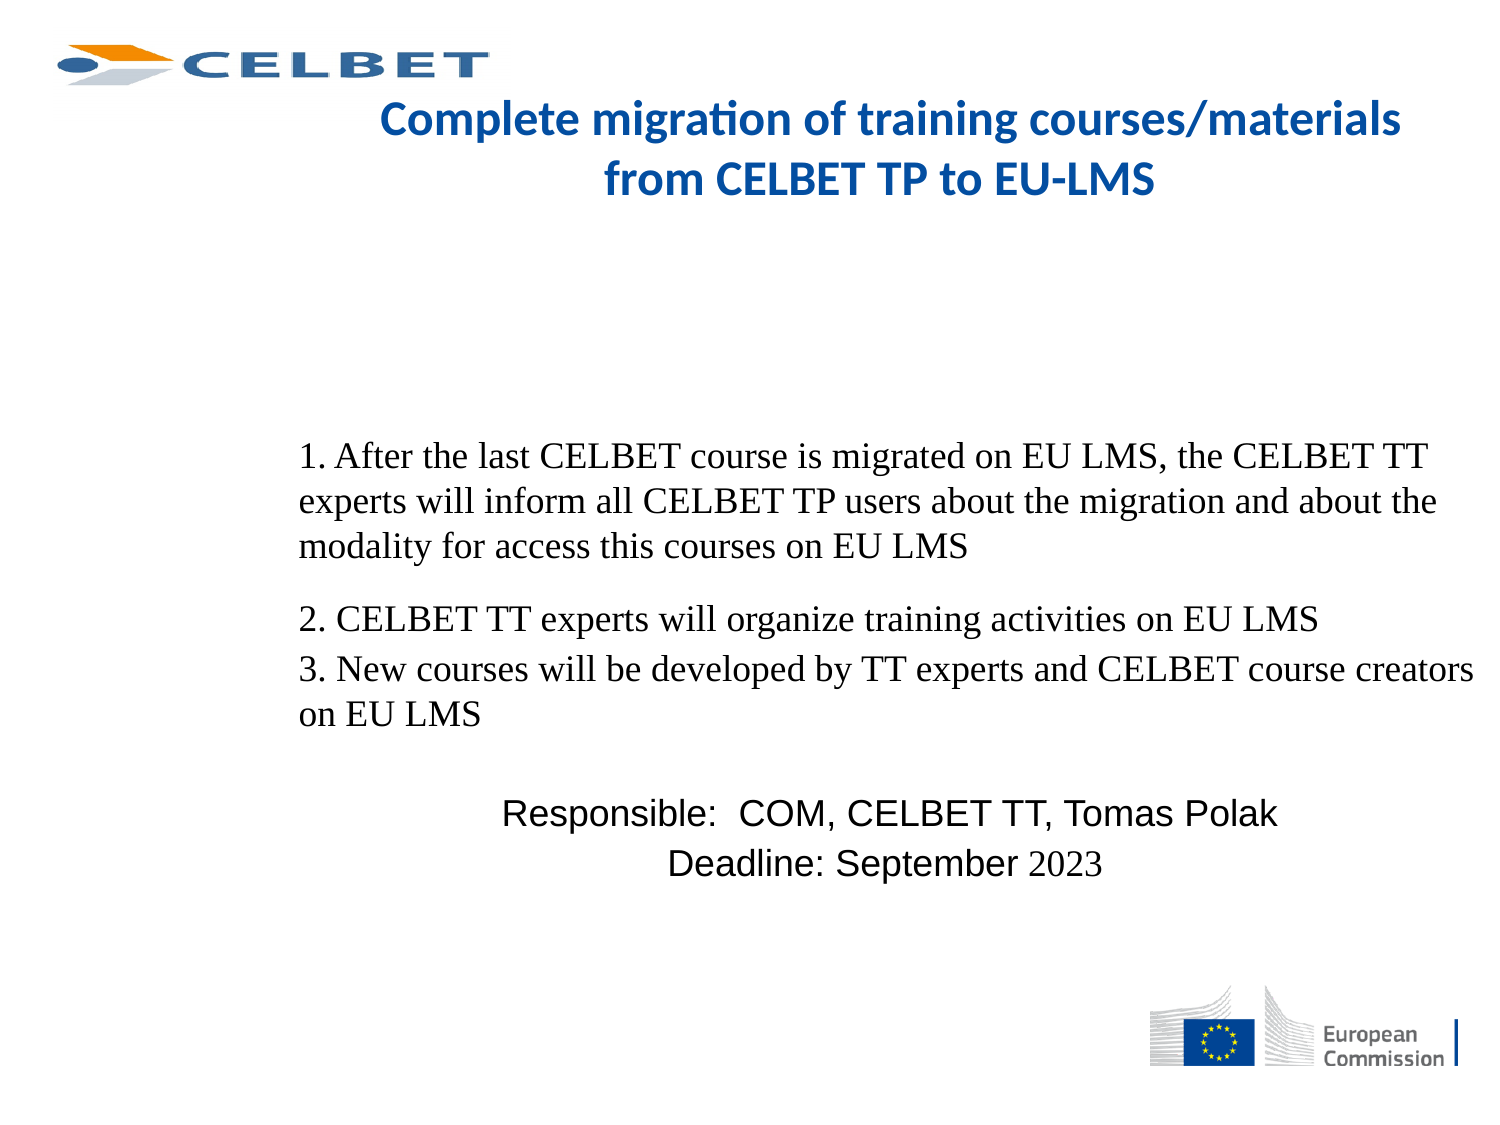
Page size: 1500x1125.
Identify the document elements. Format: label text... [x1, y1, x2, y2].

text_box Complete migration of training courses/materials from CELBET TP to EU-LMS [341, 75, 1430, 171]
picture [53, 23, 511, 121]
text_box 1. After the last CELBET course is migrated on EU LMS, the CELBET TT experts will inform all CELBET TP users about the migration and about the modality for access this courses on EU LMS 2. CELBET TT experts will organize training activities on EU LMS 3. New courses will be developed by TT experts and CELBET course creators on EU LMS Responsible: COM, CELBET TT, Tomas Polak Deadline: September 2023 [283, 378, 1497, 919]
picture [1150, 985, 1458, 1066]
